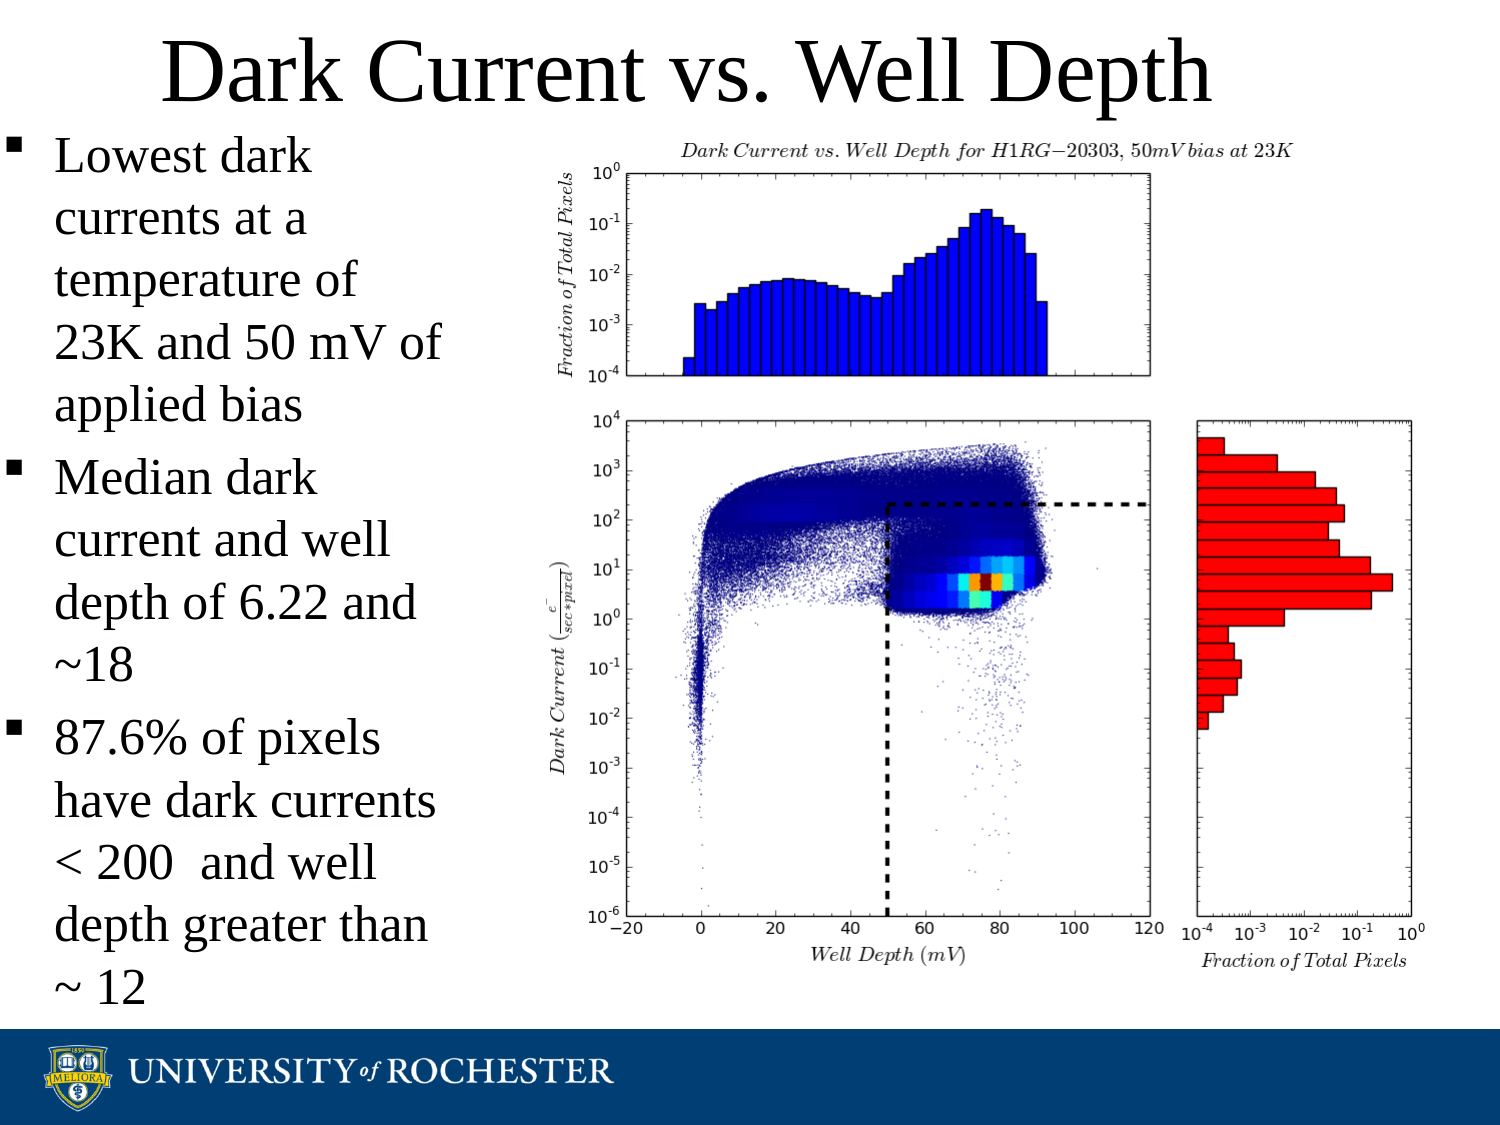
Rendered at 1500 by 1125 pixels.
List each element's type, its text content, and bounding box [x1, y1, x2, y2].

picture [0, 1029, 1500, 1125]
title Dark Current vs. Well Depth [75, 0, 1300, 130]
picture [512, 123, 1463, 1025]
